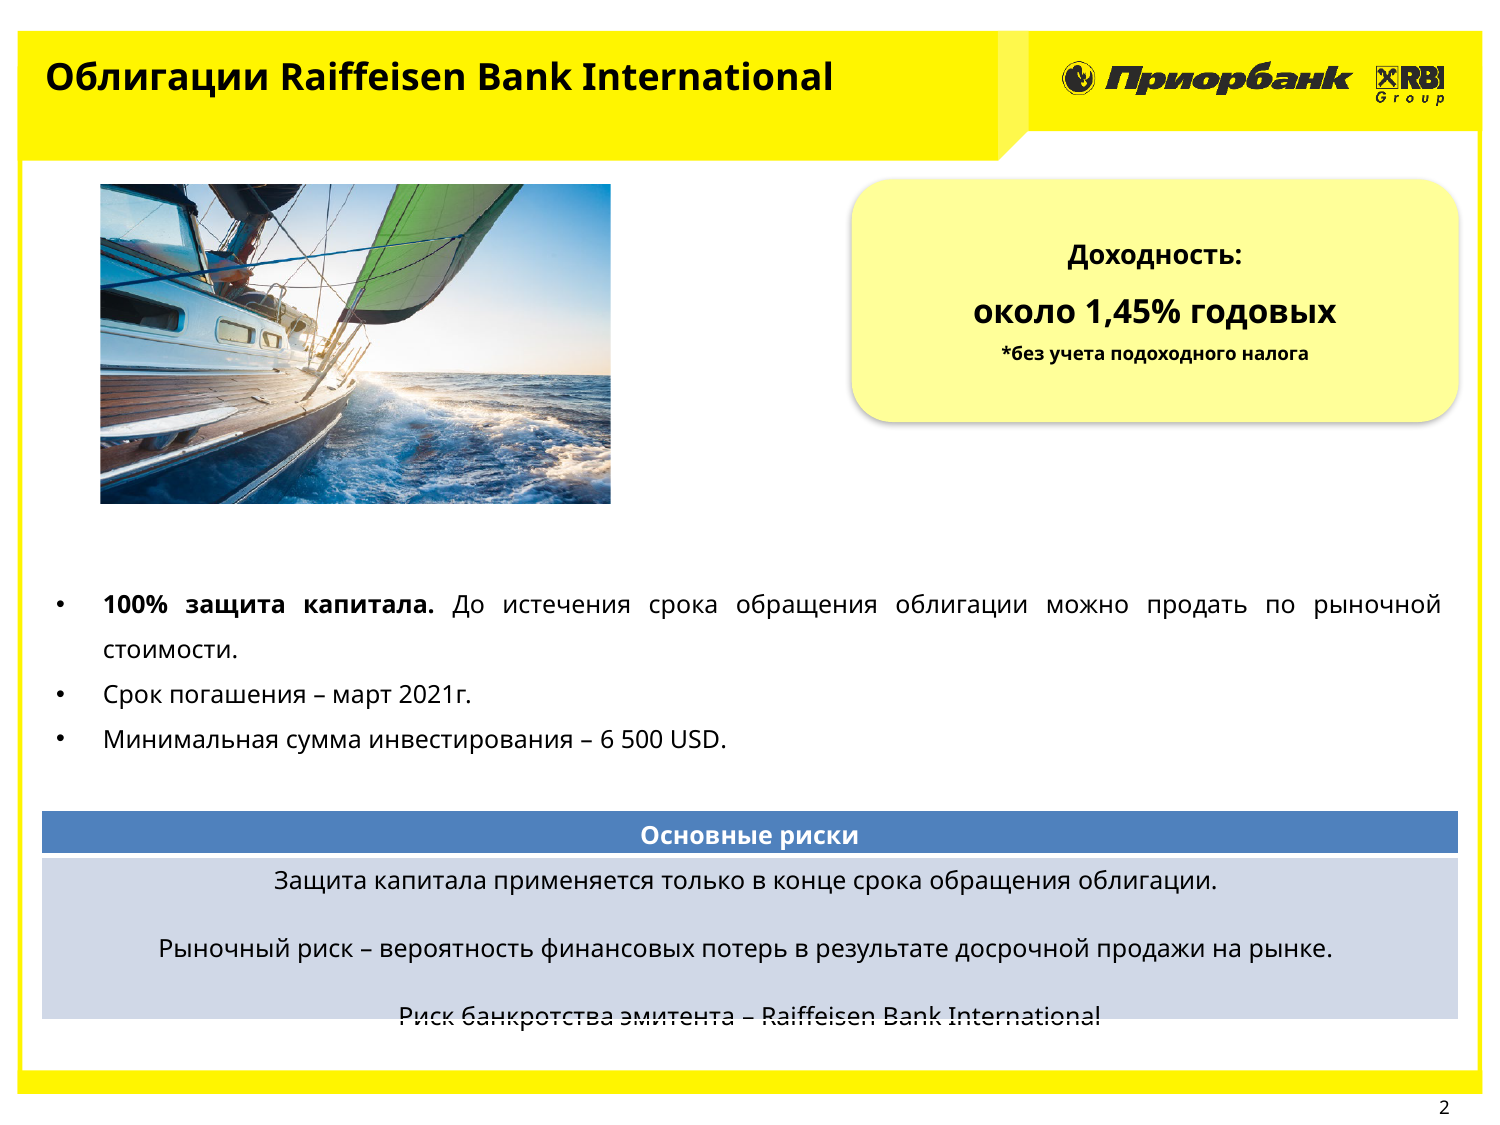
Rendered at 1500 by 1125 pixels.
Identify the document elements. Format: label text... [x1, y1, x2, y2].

table_header Основные риски [42, 811, 1458, 853]
table_cell Защита капитала применяется только в конце срока обращения облигации. Рыночный риск – вероятность финансовых потерь в результате досрочной продажи на рынке. Риск банкротства эмитента – Raiffeisen Bank International [42, 858, 1458, 1019]
text_box 100% защита капитала. До истечения срока обращения облигации можно продать по рыночной стоимости. Срок погашения – март 2021г. Минимальная сумма инвестирования – 6 500 USD. [41, 566, 1458, 761]
picture [321, 492, 329, 504]
picture [100, 183, 611, 504]
text_box Доходность: около 1,45% годовых *без учета подоходного налога [851, 179, 1459, 423]
text_box Облигации Raiffeisen Bank International [30, 45, 1022, 155]
slide_number 2 [1424, 1088, 1500, 1125]
picture [1062, 61, 1444, 106]
